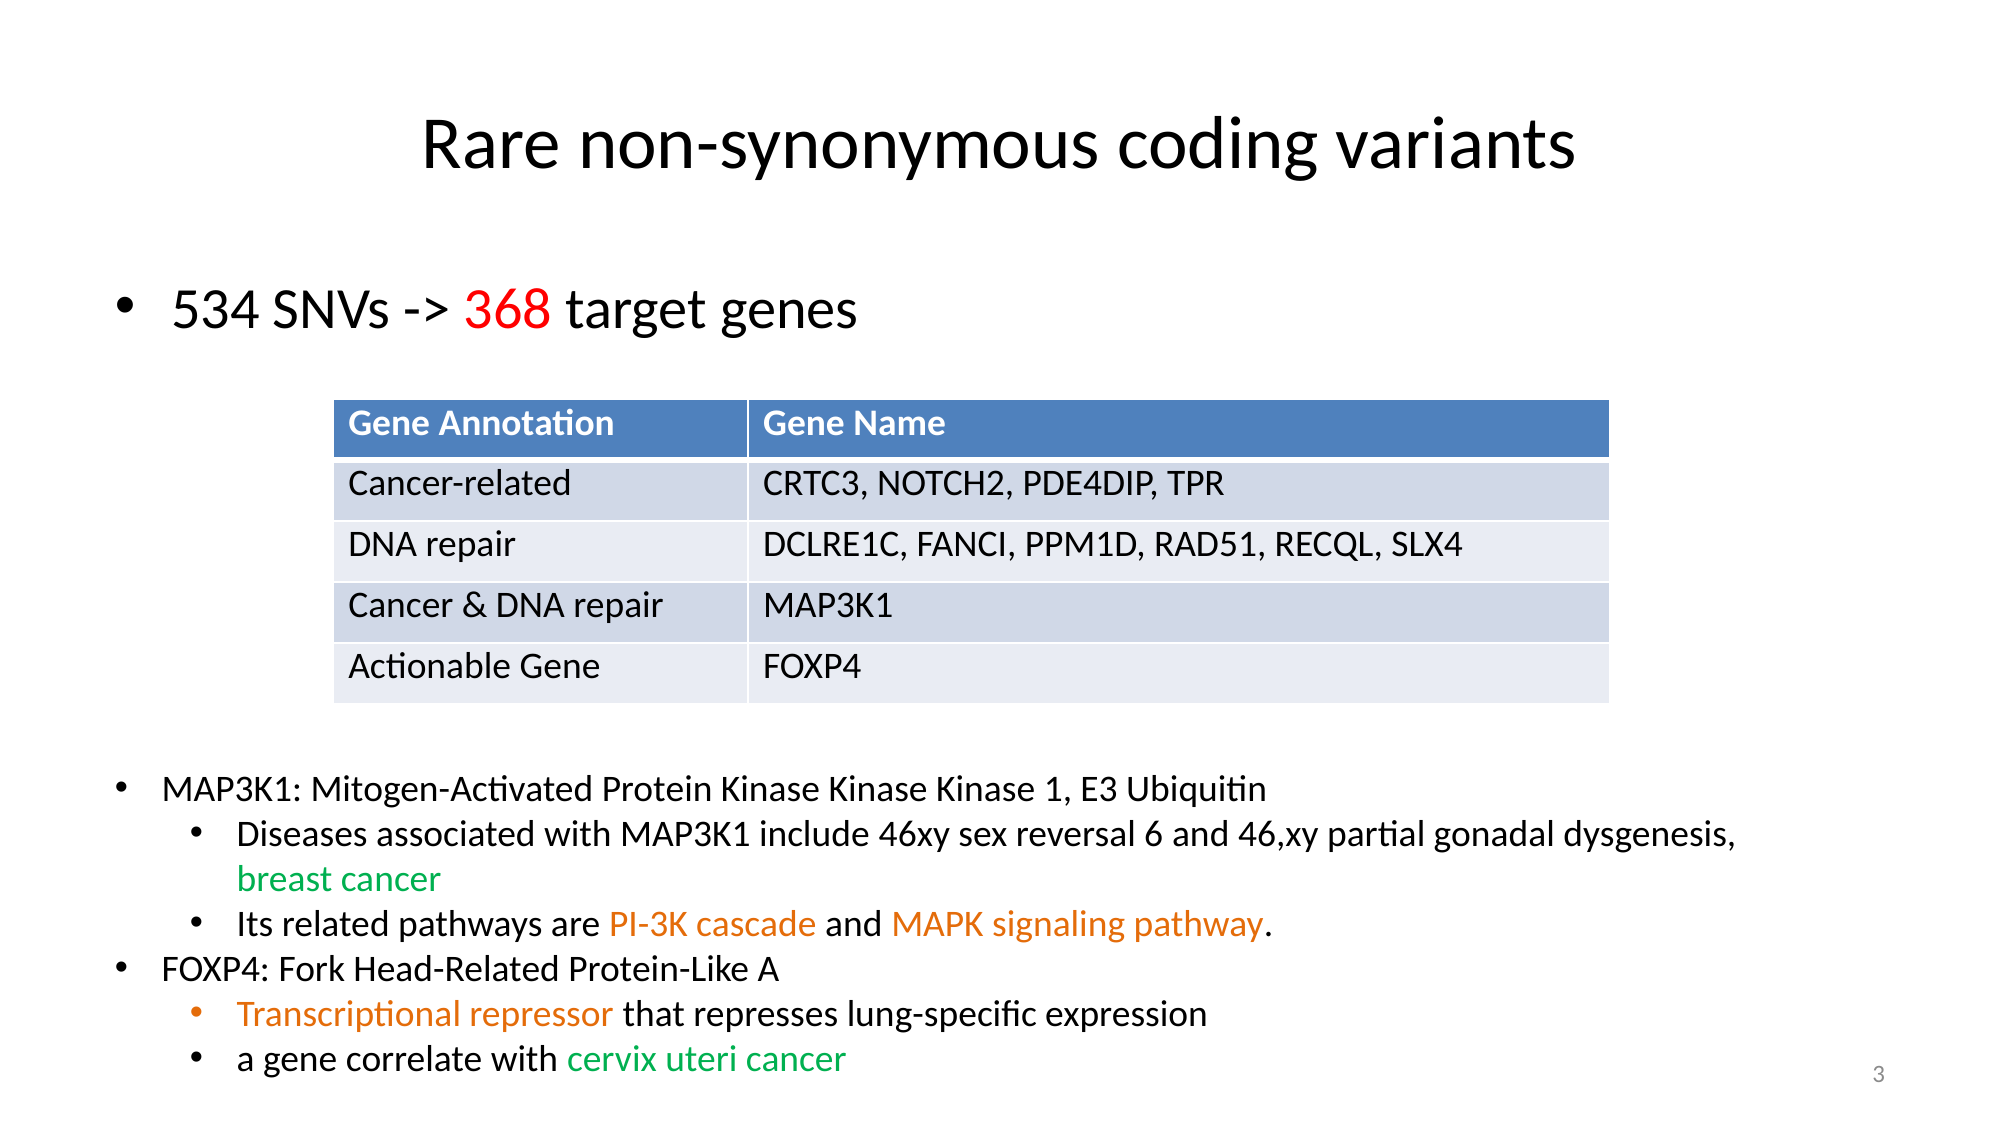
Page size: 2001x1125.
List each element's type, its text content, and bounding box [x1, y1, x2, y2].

table_cell Actionable Gene [334, 644, 747, 703]
table_cell Cancer-related [334, 463, 747, 520]
table_cell FOXP4 [749, 644, 1609, 703]
text_box MAP3K1: Mitogen-Activated Protein Kinase Kinase Kinase 1, E3 Ubiquitin Diseases associated with MAP3K1 include 46xy sex reversal 6 and 46,xy partial gonadal dysgenesis, breast cancer Its related pathways are PI-3K cascade and MAPK signaling pathway. FOXP4: Fork Head-Related Protein-Like A Transcriptional repressor that represses lung-specific expression a gene correlate with cervix uteri cancer [99, 756, 1756, 1087]
list 534 SNVs -> 368 target genes [99, 262, 1900, 1005]
table_cell DCLRE1C, FANCI, PPM1D, RAD51, RECQL, SLX4 [749, 522, 1609, 581]
slide_number 3 [1433, 1042, 1900, 1103]
table_cell Cancer & DNA repair [334, 583, 747, 642]
table_header Gene Name [749, 400, 1609, 457]
title Rare non-synonymous coding variants [99, 45, 1900, 233]
table_cell MAP3K1 [749, 583, 1609, 642]
table_cell DNA repair [334, 522, 747, 581]
table_cell CRTC3, NOTCH2, PDE4DIP, TPR [749, 463, 1609, 520]
table_header Gene Annotation [334, 400, 747, 457]
